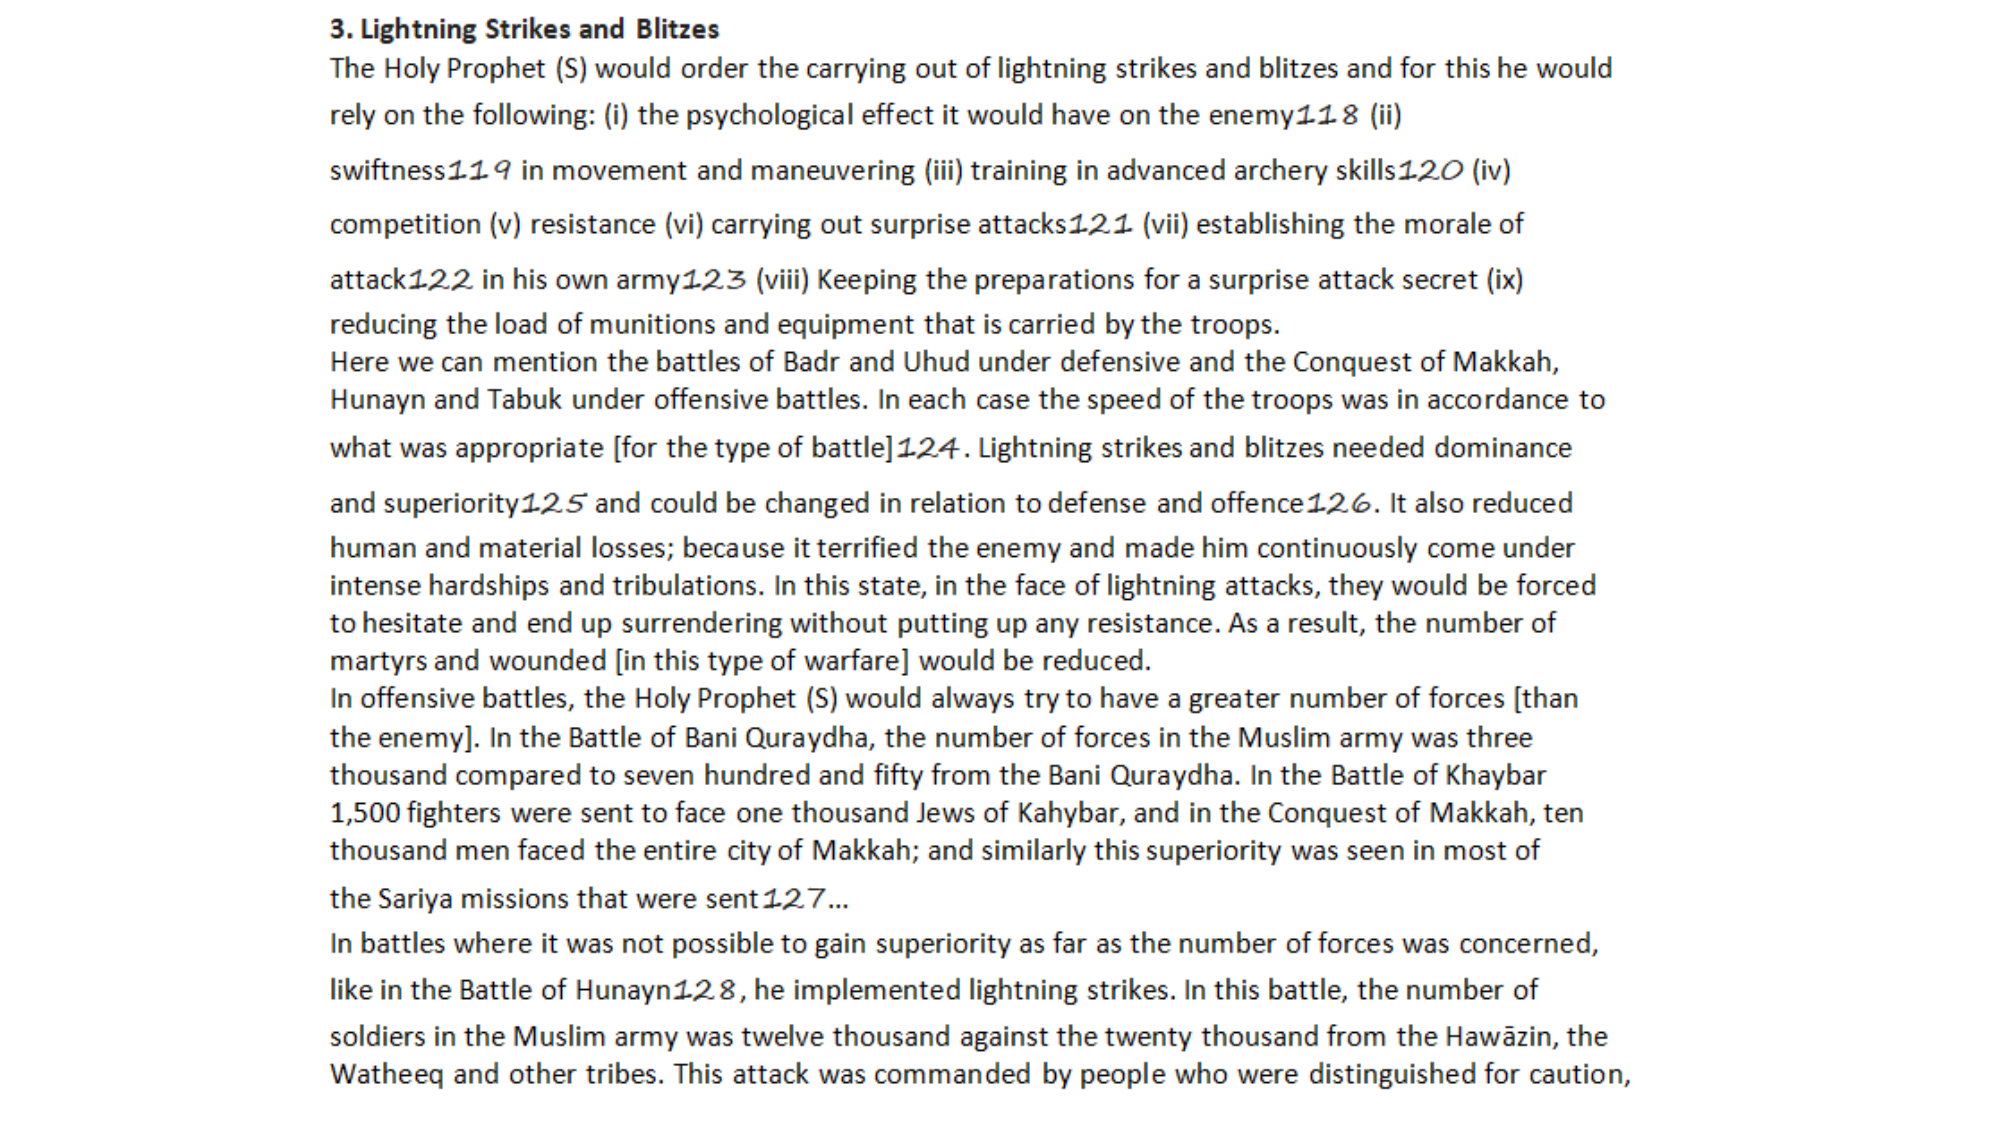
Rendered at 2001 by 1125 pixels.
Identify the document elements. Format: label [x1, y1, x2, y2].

picture [314, 3, 1660, 1100]
